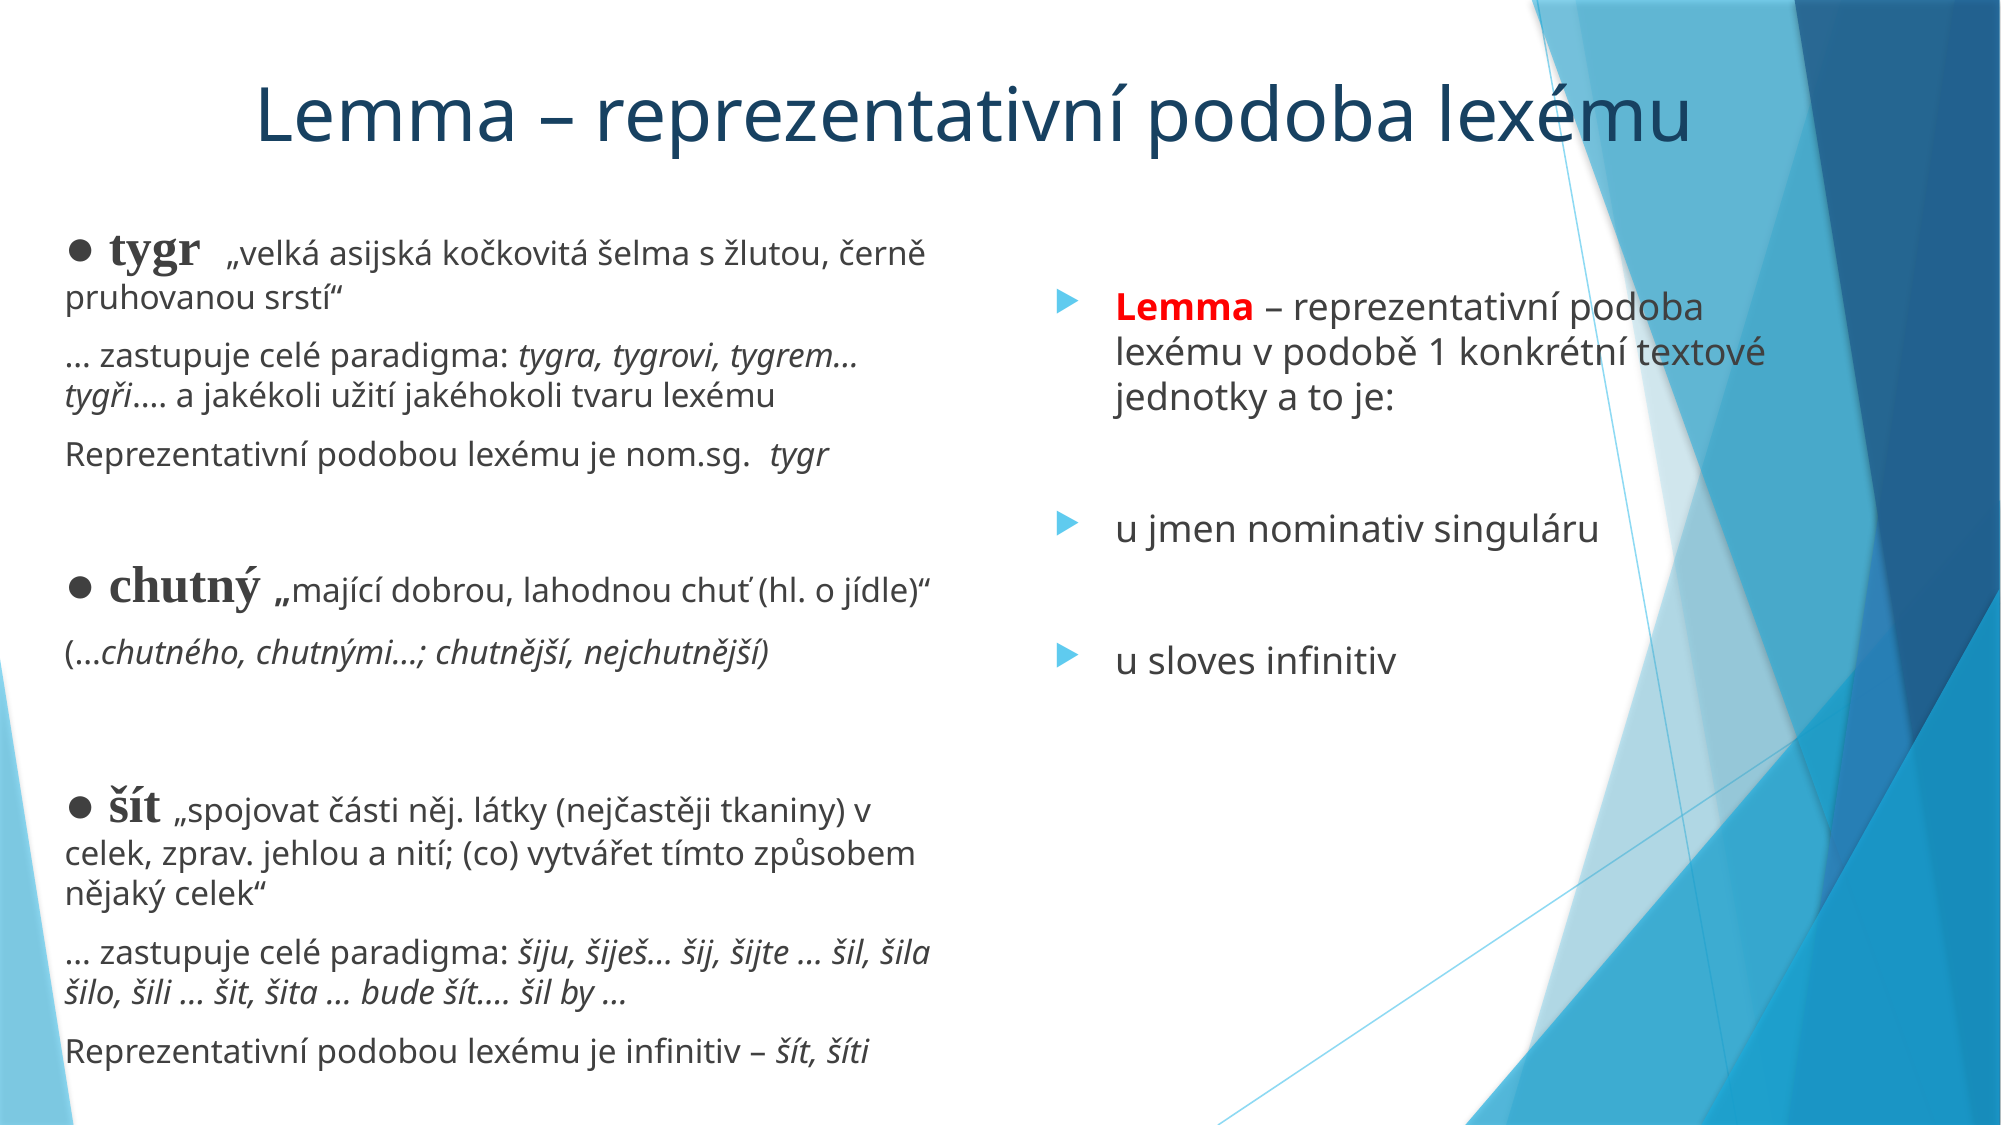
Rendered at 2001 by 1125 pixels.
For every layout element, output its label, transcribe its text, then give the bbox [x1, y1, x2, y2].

list Lemma – reprezentativní podoba lexému v podobě 1 konkrétní textové jednotky a to je: u jmen nominativ singuláru u sloves infinitiv [1039, 275, 1803, 983]
title Lemma – reprezentativní podoba lexému [49, 59, 1900, 207]
list ● tygr „velká asijská kočkovitá šelma s žlutou, černě pruhovanou srstí“ … zastupuje celé paradigma: tygra, tygrovi, tygrem… tygři…. a jakékoli užití jakéhokoli tvaru lexému Reprezentativní podobou lexému je nom.sg. tygr ● chutný „mající dobrou, lahodnou chuť (hl. o jídle)“ (…chutného, chutnými…; chutnější, nejchutnější) ● šít „spojovat části něj. látky (nejčastěji tkaniny) v celek, zprav. jehlou a nití; (co) vytvářet tímto způsobem nějaký celek“ … zastupuje celé paradigma: šiju, šiješ… šij, šijte … šil, šila šilo, šili … šit, šita … bude šít…. šil by … Reprezentativní podobou lexému je infinitiv – šít, šíti [49, 206, 949, 1098]
